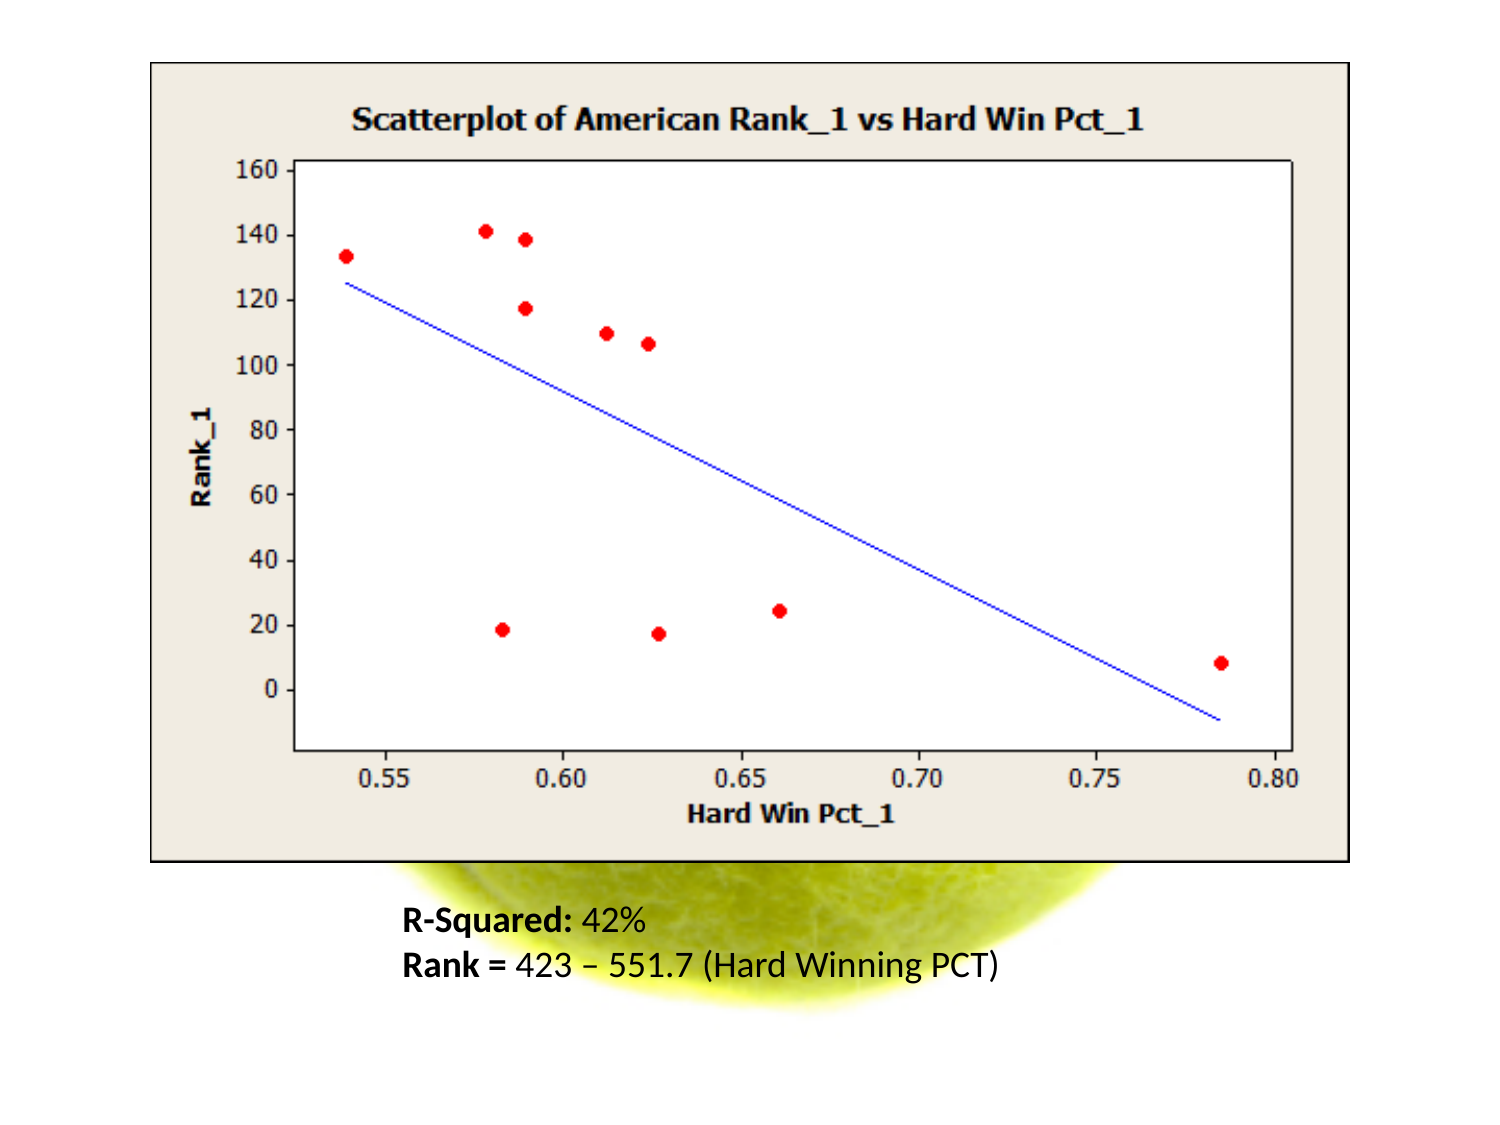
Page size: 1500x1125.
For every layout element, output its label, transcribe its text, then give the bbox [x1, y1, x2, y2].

picture [0, 0, 1500, 1125]
text_box R-Squared: 42% Rank = 423 – 551.7 (Hard Winning PCT) [387, 887, 1200, 993]
